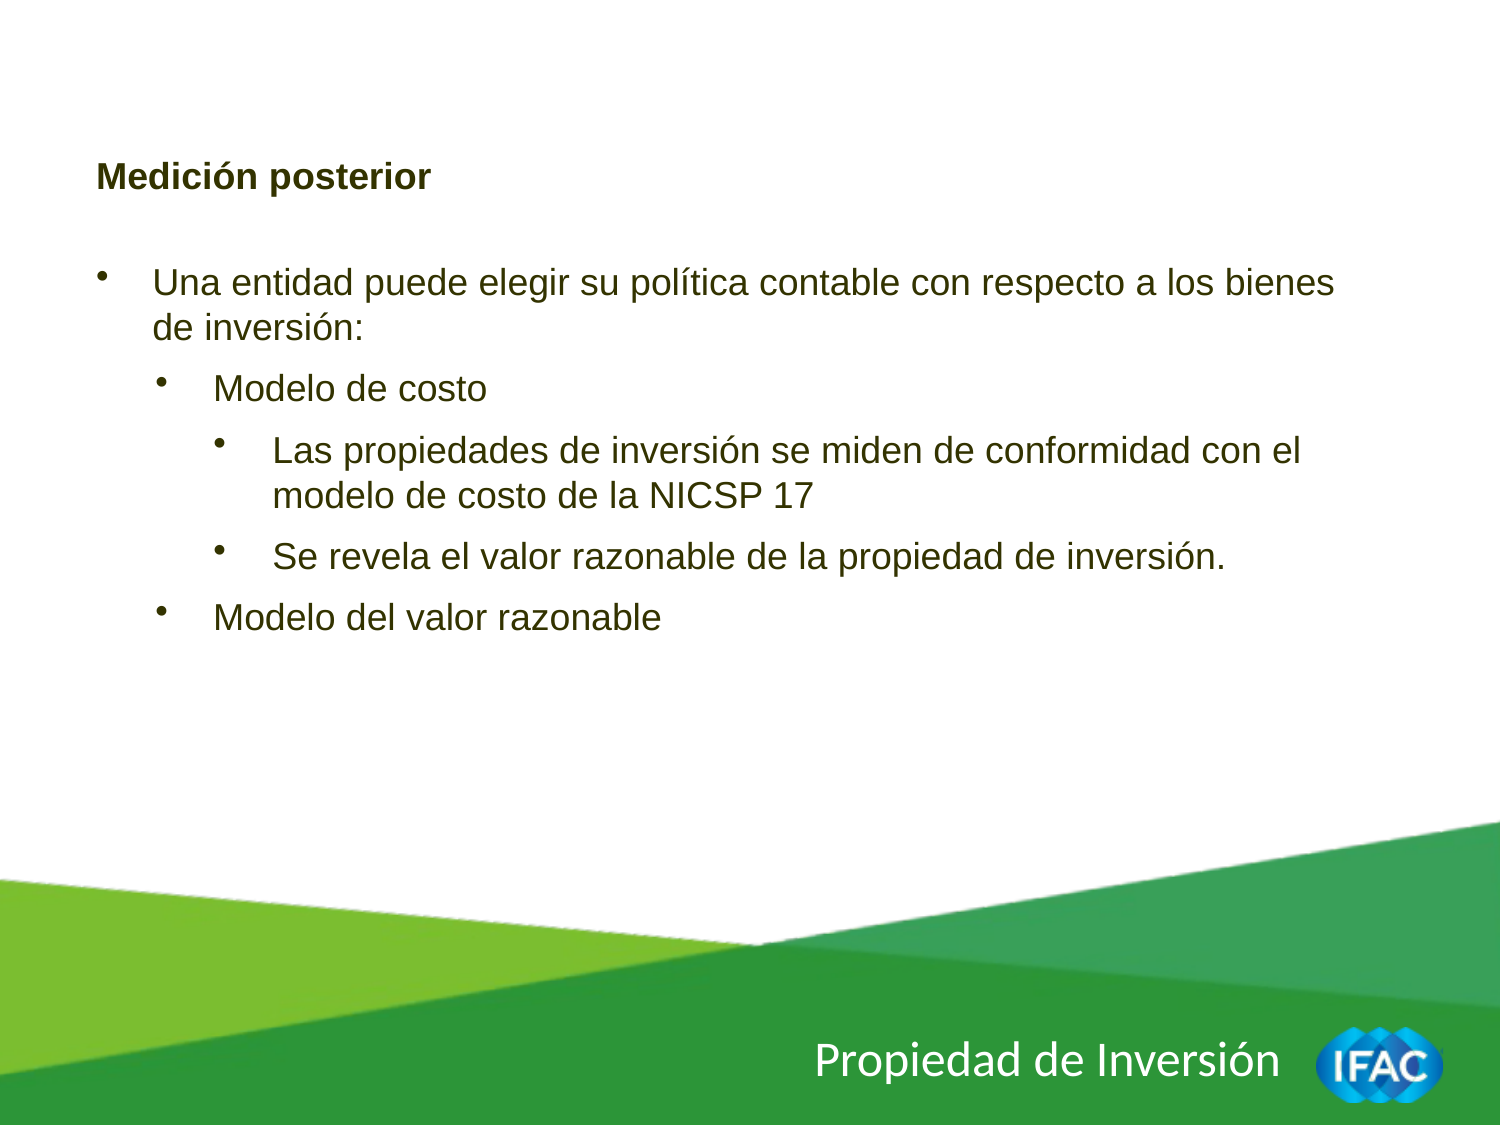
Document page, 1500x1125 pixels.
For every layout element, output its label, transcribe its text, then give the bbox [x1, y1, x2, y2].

picture [0, 738, 1500, 1125]
text_box Propiedad de Inversión [87, 1018, 1296, 1094]
text_box Medición posterior Una entidad puede elegir su política contable con respecto a los bienes de inversión: Modelo de costo Las propiedades de inversión se miden de conformidad con el modelo de costo de la NICSP 17 Se revela el valor razonable de la propiedad de inversión. Modelo del valor razonable [81, 144, 1365, 691]
